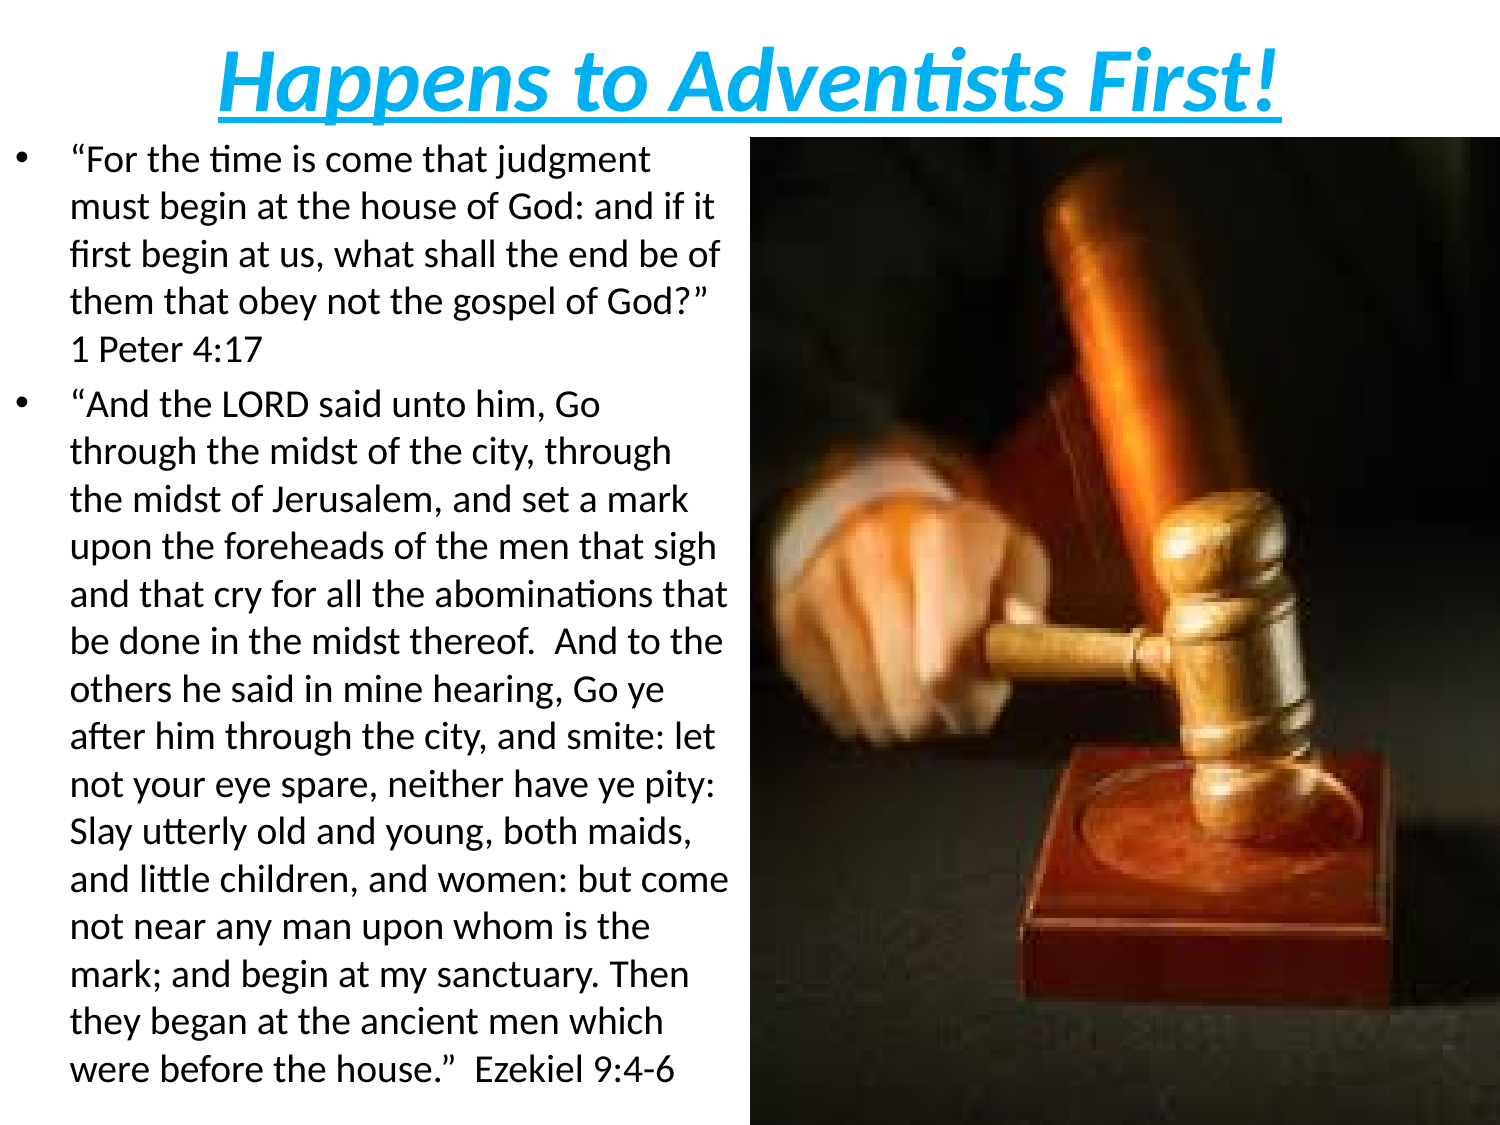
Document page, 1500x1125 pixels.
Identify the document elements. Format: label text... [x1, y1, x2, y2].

list “For the time is come that judgment must begin at the house of God: and if it first begin at us, what shall the end be of them that obey not the gospel of God?” 1 Peter 4:17 “And the LORD said unto him, Go through the midst of the city, through the midst of Jerusalem, and set a mark upon the foreheads of the men that sigh and that cry for all the abominations that be done in the midst thereof. And to the others he said in mine hearing, Go ye after him through the city, and smite: let not your eye spare, neither have ye pity: Slay utterly old and young, both maids, and little children, and women: but come not near any man upon whom is the mark; and begin at my sanctuary. Then they began at the ancient men which were before the house.” Ezekiel 9:4-6 [0, 125, 750, 1125]
title Happens to Adventists First! [75, 0, 1425, 135]
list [749, 137, 1500, 1125]
